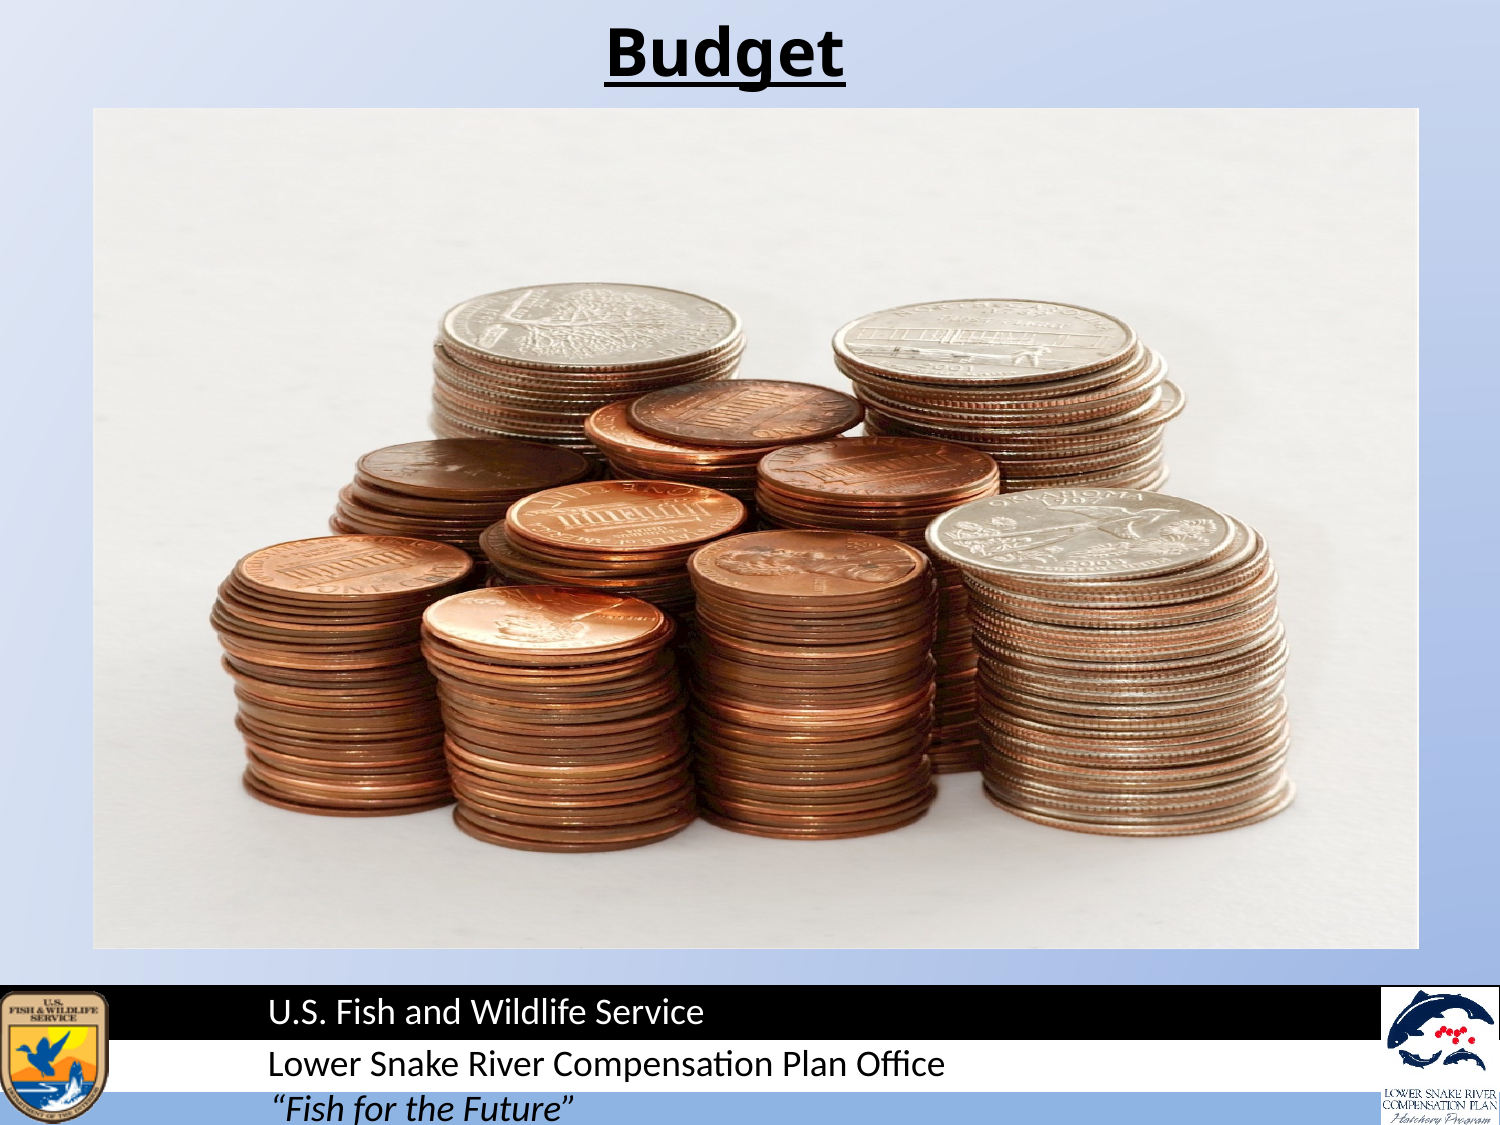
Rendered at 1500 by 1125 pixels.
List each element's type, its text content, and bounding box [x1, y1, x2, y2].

picture [0, 0, 1500, 985]
picture [0, 991, 109, 1124]
title Budget [87, 0, 1363, 100]
picture [1381, 987, 1499, 1125]
